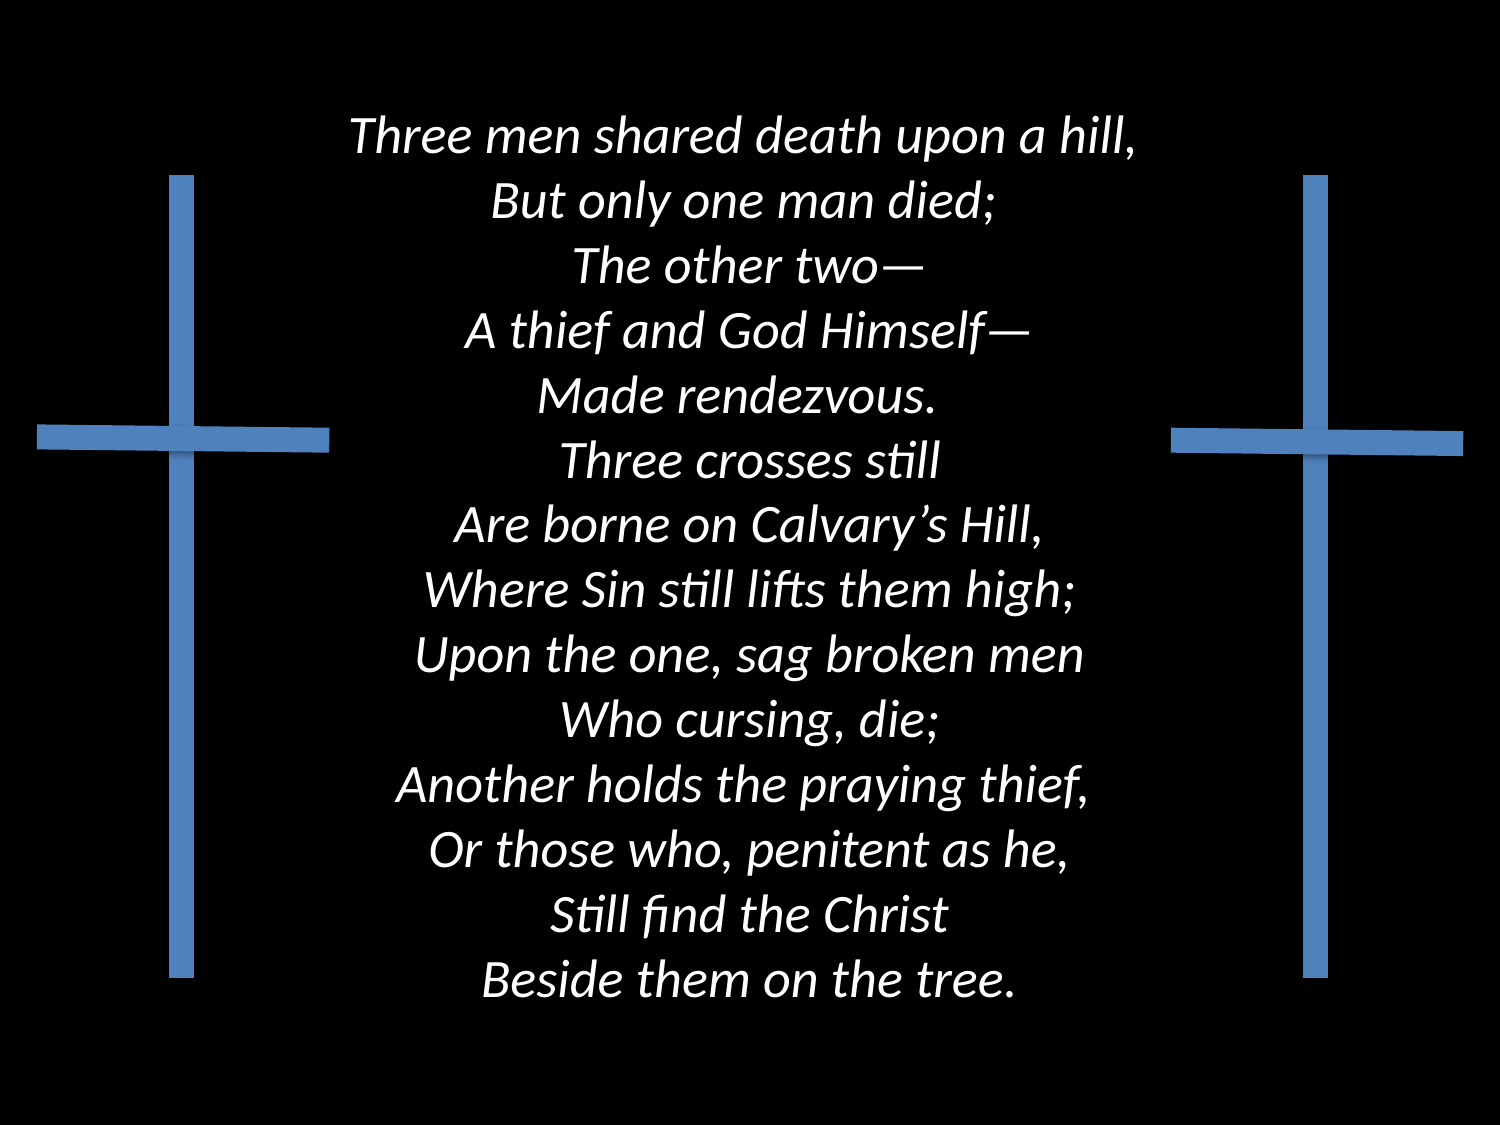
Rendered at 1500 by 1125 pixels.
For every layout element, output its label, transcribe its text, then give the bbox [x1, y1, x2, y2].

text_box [36, 436, 330, 441]
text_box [1170, 439, 1464, 444]
title Three men shared death upon a hill, But only one man died; The other two— A thief and God Himself— Made rendezvous. Three crosses still Are borne on Calvary’s Hill, Where Sin still lifts them high; Upon the one, sag broken men Who cursing, die; Another holds the praying thief, Or those who, penitent as he, Still find the Christ Beside them on the tree. [75, 23, 1425, 1125]
